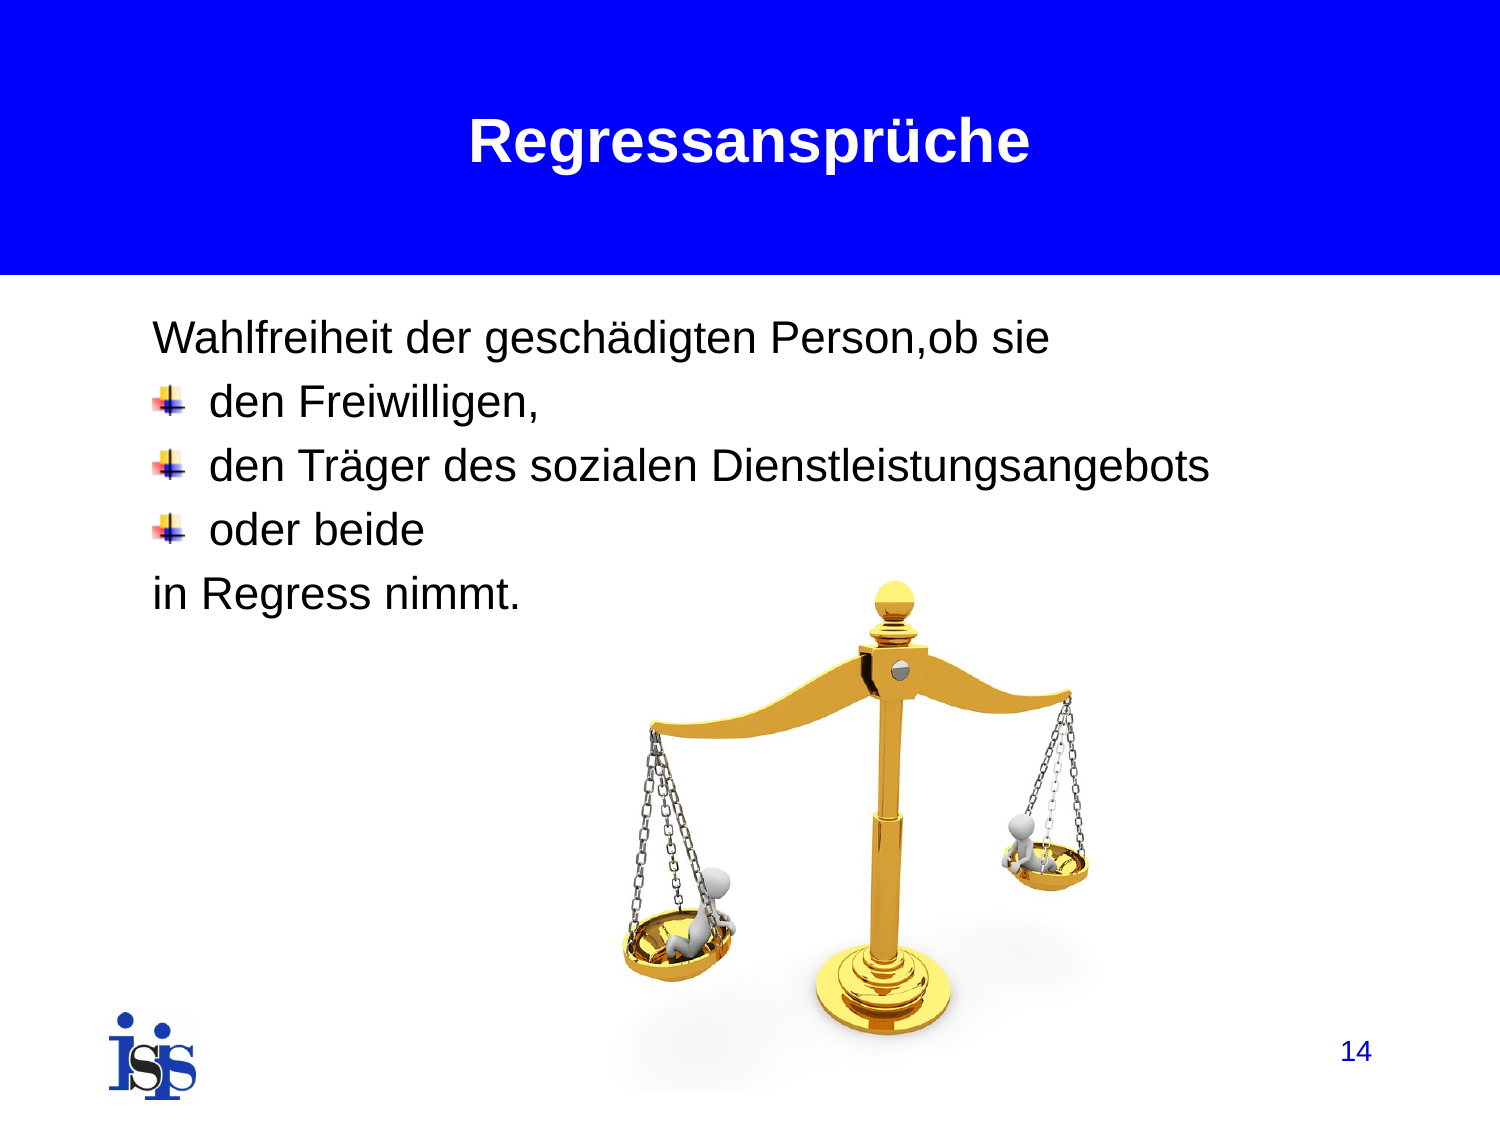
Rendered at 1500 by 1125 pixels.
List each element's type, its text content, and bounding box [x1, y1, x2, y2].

slide_number 14 [1074, 1025, 1388, 1100]
picture [152, 447, 185, 480]
picture [560, 526, 1124, 1090]
list Wahlfreiheit der geschädigten Person,ob sie den Freiwilligen, den Träger des sozialen Dienstleistungsangebots oder beide in Regress nimmt. [137, 299, 1413, 975]
picture [152, 511, 185, 544]
slide_number [112, 999, 300, 1100]
picture [152, 383, 185, 416]
title Regressansprüche [0, 0, 1500, 275]
